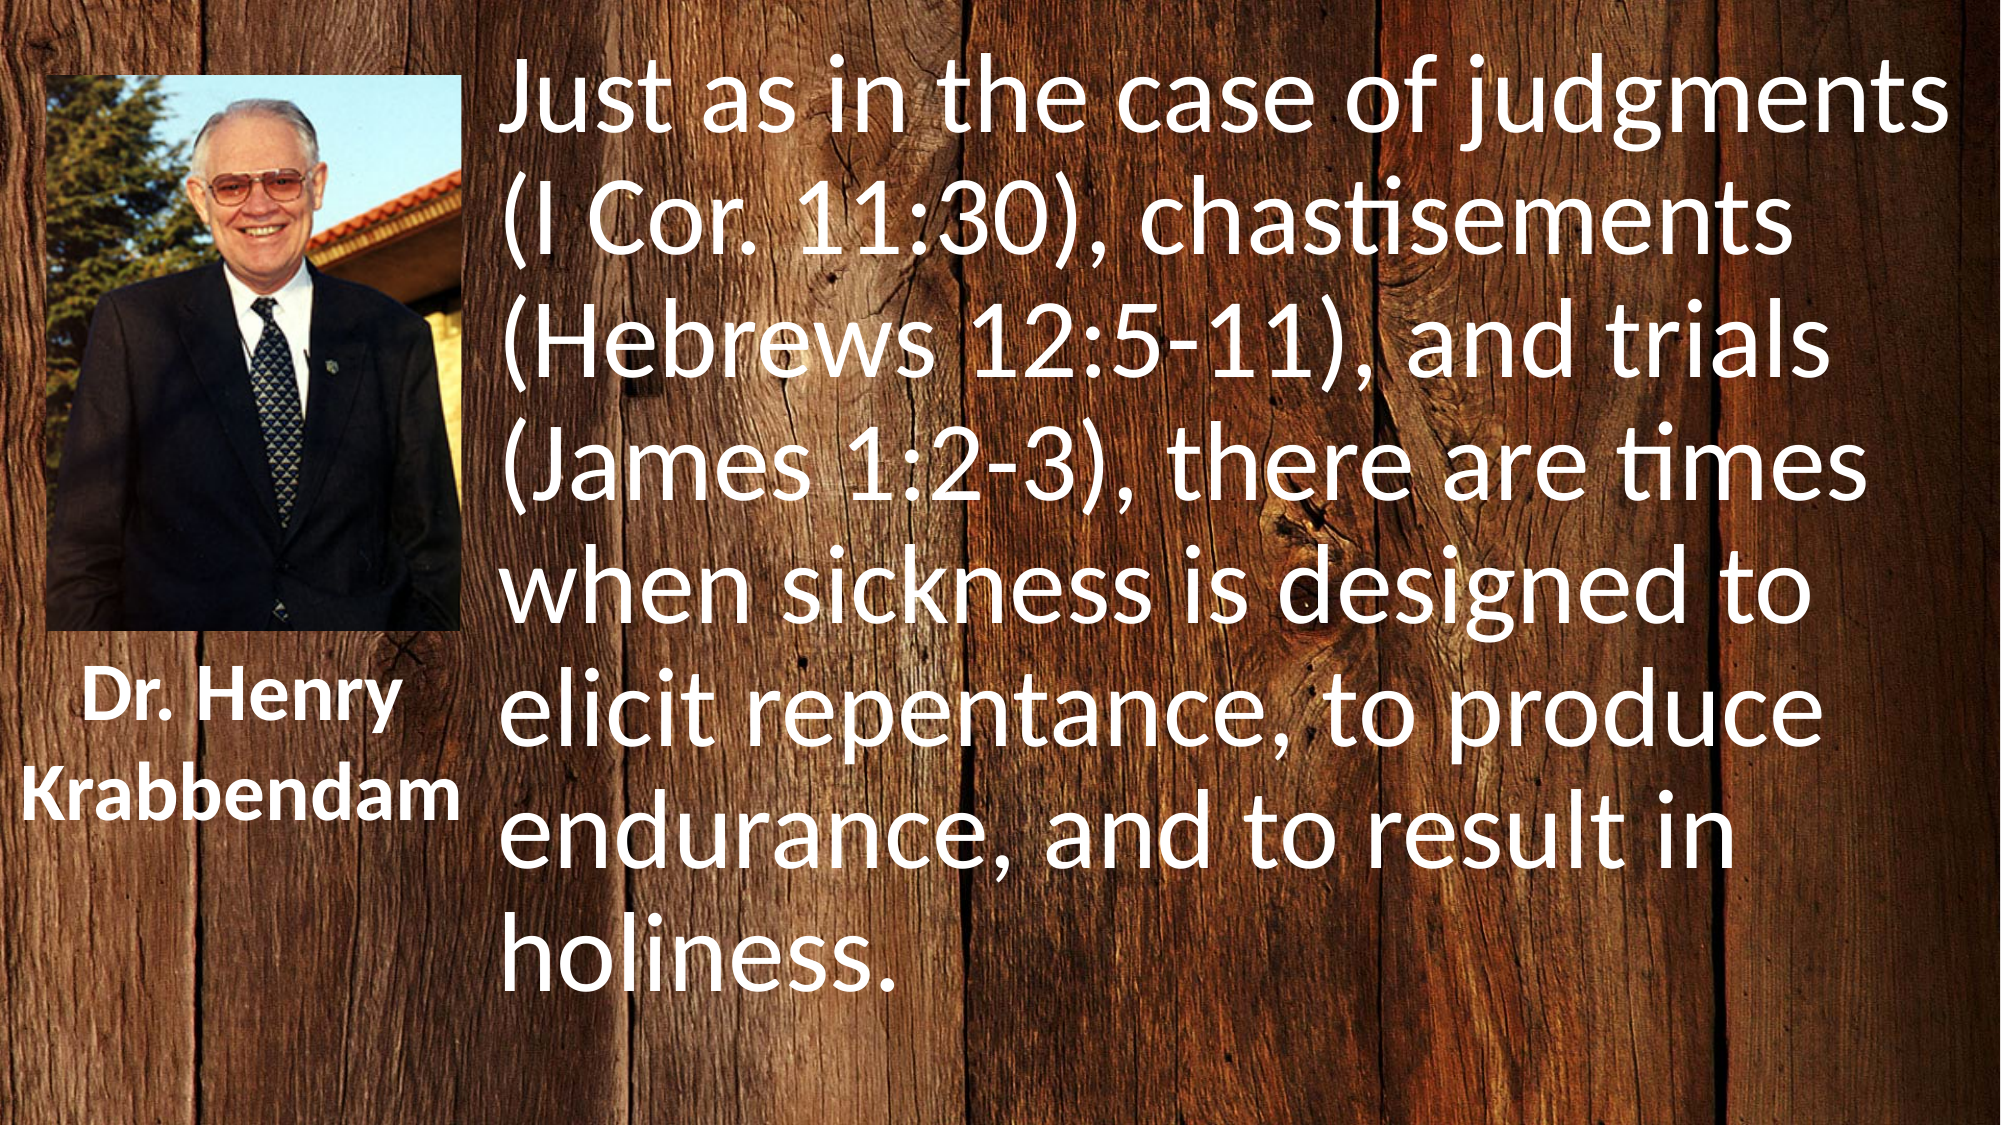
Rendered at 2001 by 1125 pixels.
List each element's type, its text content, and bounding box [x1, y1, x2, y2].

picture [0, 0, 2001, 1125]
text_box Dr. Henry Krabbendam [2, 630, 483, 845]
list Just as in the case of judgments (I Cor. 11:30), chastisements (Hebrews 12:5-11), and trials (James 1:2-3), there are times when sickness is designed to elicit repentance, to produce endurance, and to result in holiness. [482, 26, 1987, 1112]
